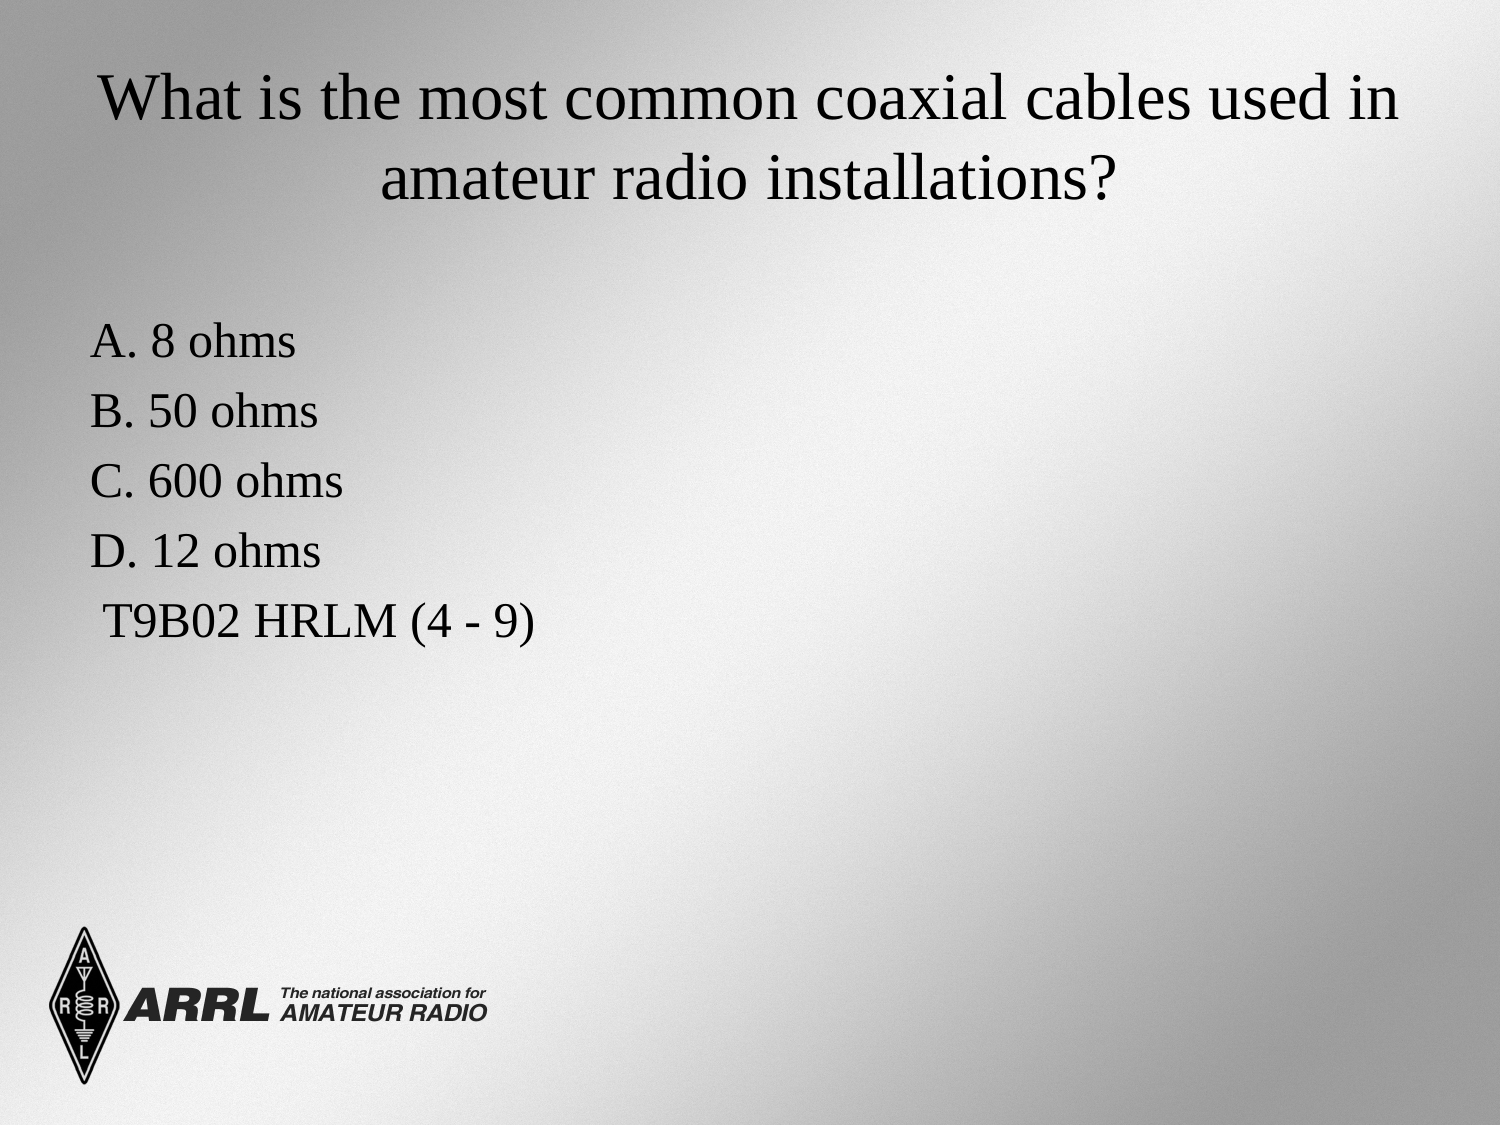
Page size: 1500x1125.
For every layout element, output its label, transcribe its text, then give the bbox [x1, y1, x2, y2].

list A. 8 ohms B. 50 ohms C. 600 ohms D. 12 ohms T9B02 HRLM (4 - 9) [75, 299, 1425, 1005]
title What is the most common coaxial cables used in amateur radio installations? [75, 45, 1425, 233]
picture [0, 0, 1500, 1125]
